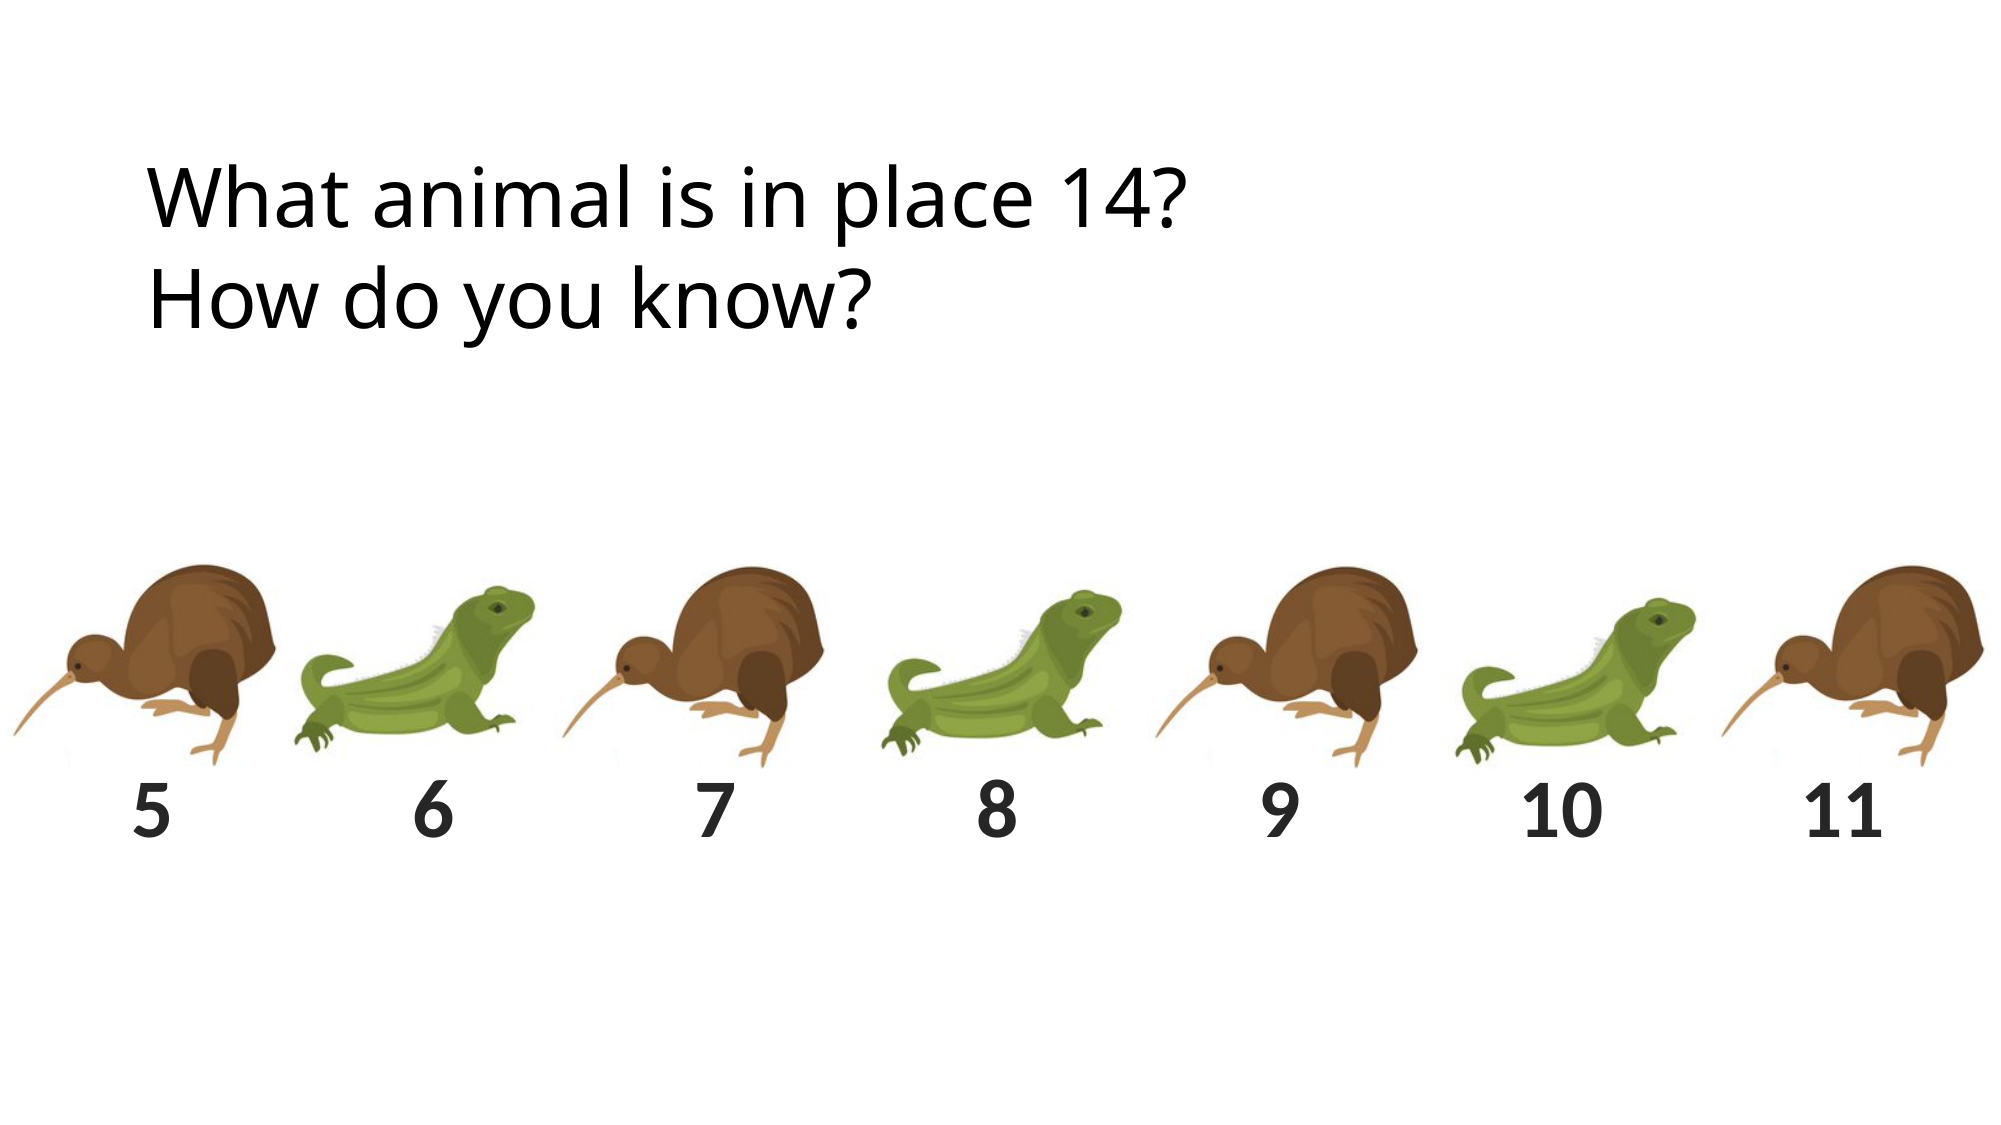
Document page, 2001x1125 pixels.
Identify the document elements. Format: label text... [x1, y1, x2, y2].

table_header 10 [1420, 767, 1702, 866]
table_header 7 [575, 767, 857, 866]
picture [1438, 585, 1712, 777]
table_header 9 [1138, 767, 1420, 866]
table_header 5 [11, 767, 293, 866]
picture [554, 562, 837, 769]
table_header 8 [857, 767, 1138, 866]
picture [864, 577, 1138, 769]
picture [1713, 562, 1996, 768]
table_header 11 [1702, 767, 1984, 866]
picture [1147, 563, 1431, 769]
picture [5, 560, 551, 767]
table_header 6 [293, 767, 575, 866]
text_box What animal is in place 14? How do you know? [131, 139, 1857, 357]
